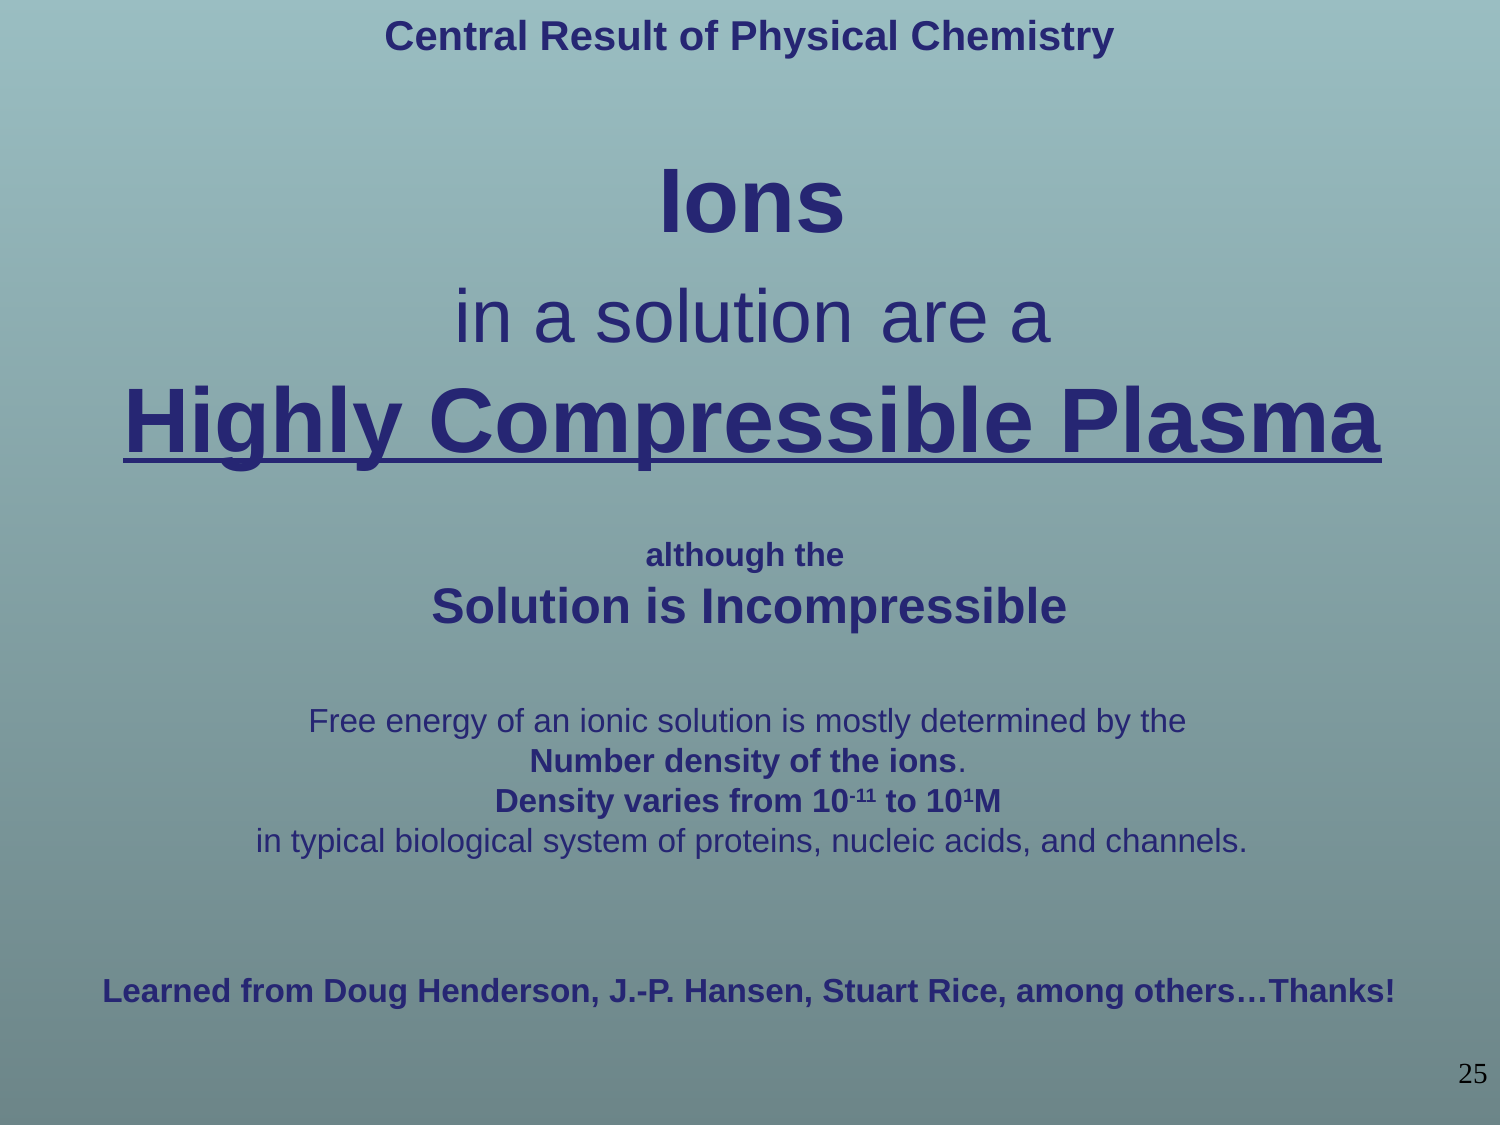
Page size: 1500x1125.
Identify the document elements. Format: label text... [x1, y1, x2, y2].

text_box Learned from Doug Henderson, J.-P. Hansen, Stuart Rice, among others…Thanks! [62, 961, 1438, 1016]
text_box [0, 1, 1500, 643]
slide_number 25 [1412, 1046, 1500, 1102]
text_box Free energy of an ionic solution is mostly determined by the Number density of the ions. Density varies from 10-11 to 101M in typical biological system of proteins, nucleic acids, and channels. [194, 691, 1312, 867]
